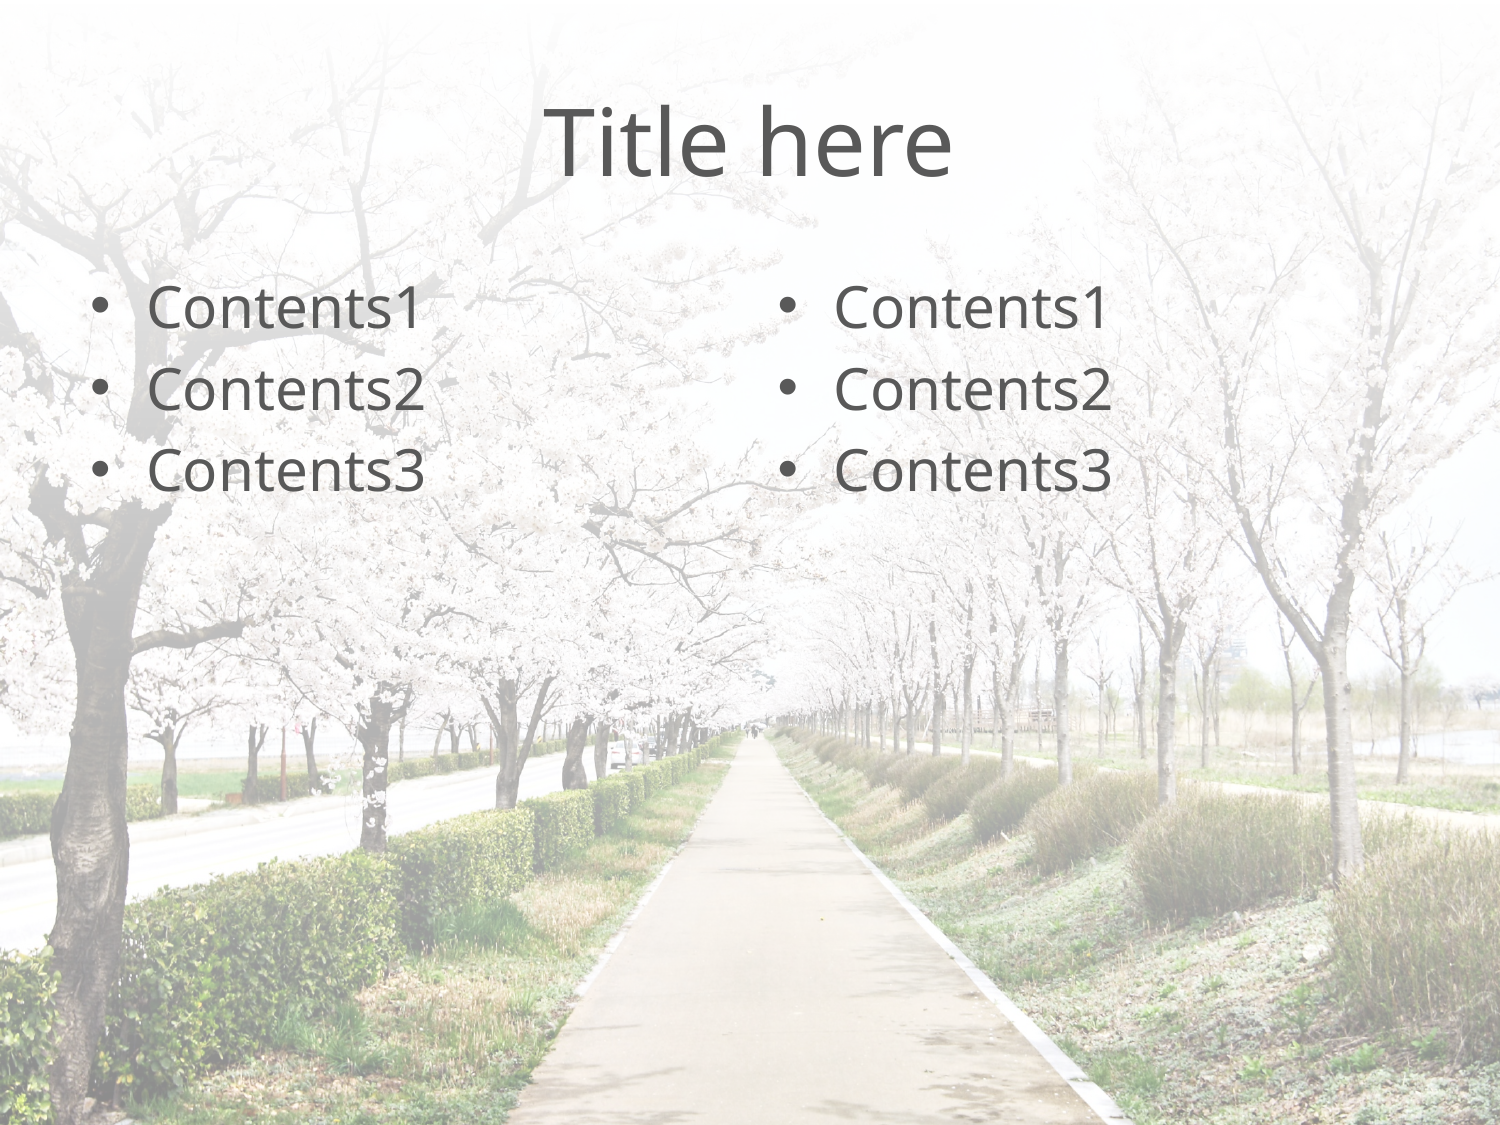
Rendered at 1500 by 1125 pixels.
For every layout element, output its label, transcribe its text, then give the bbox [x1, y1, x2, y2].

text_box [0, 0, 1500, 1125]
list Contents1 Contents2 Contents3 [762, 262, 1425, 1005]
list Contents1 Contents2 Contents3 [75, 262, 738, 1005]
title Title here [75, 45, 1425, 233]
